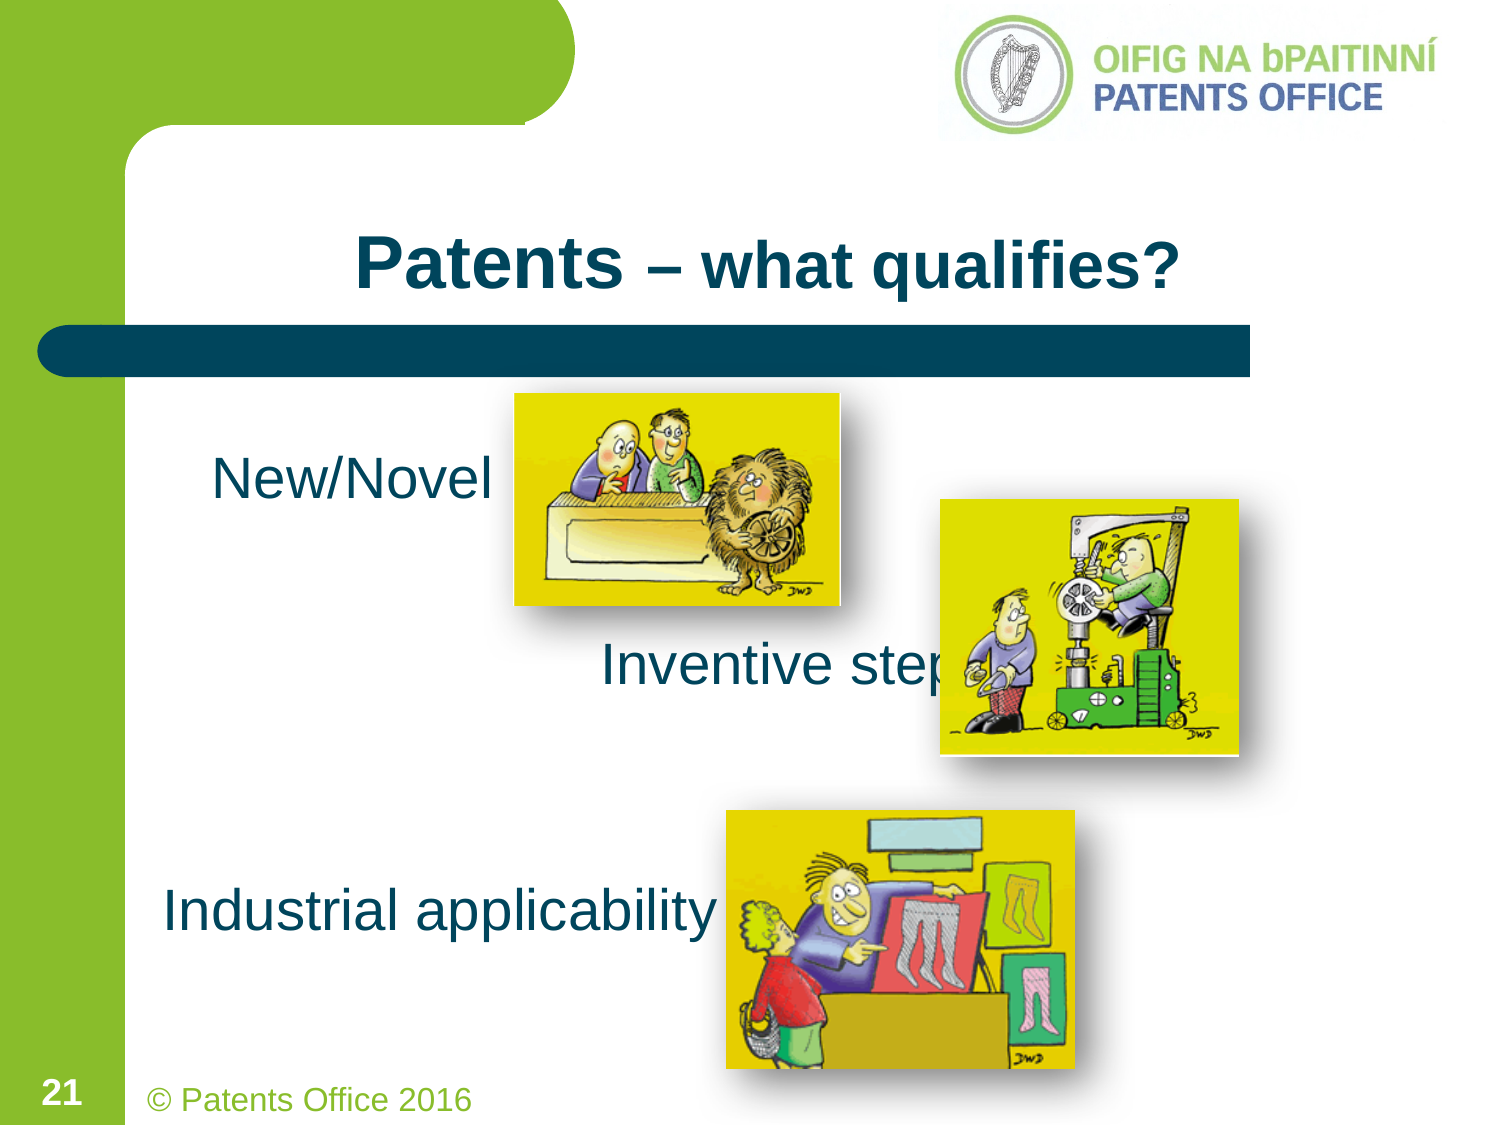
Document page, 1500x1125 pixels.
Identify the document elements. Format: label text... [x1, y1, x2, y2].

slide_number 21 [13, 1060, 111, 1121]
picture [513, 392, 841, 606]
list New/Novel Inventive step Industrial applicability [147, 432, 1461, 1047]
picture [726, 810, 1075, 1069]
title Patents – what qualifies? [150, 172, 1388, 313]
picture [938, 4, 1451, 141]
picture [940, 499, 1240, 758]
